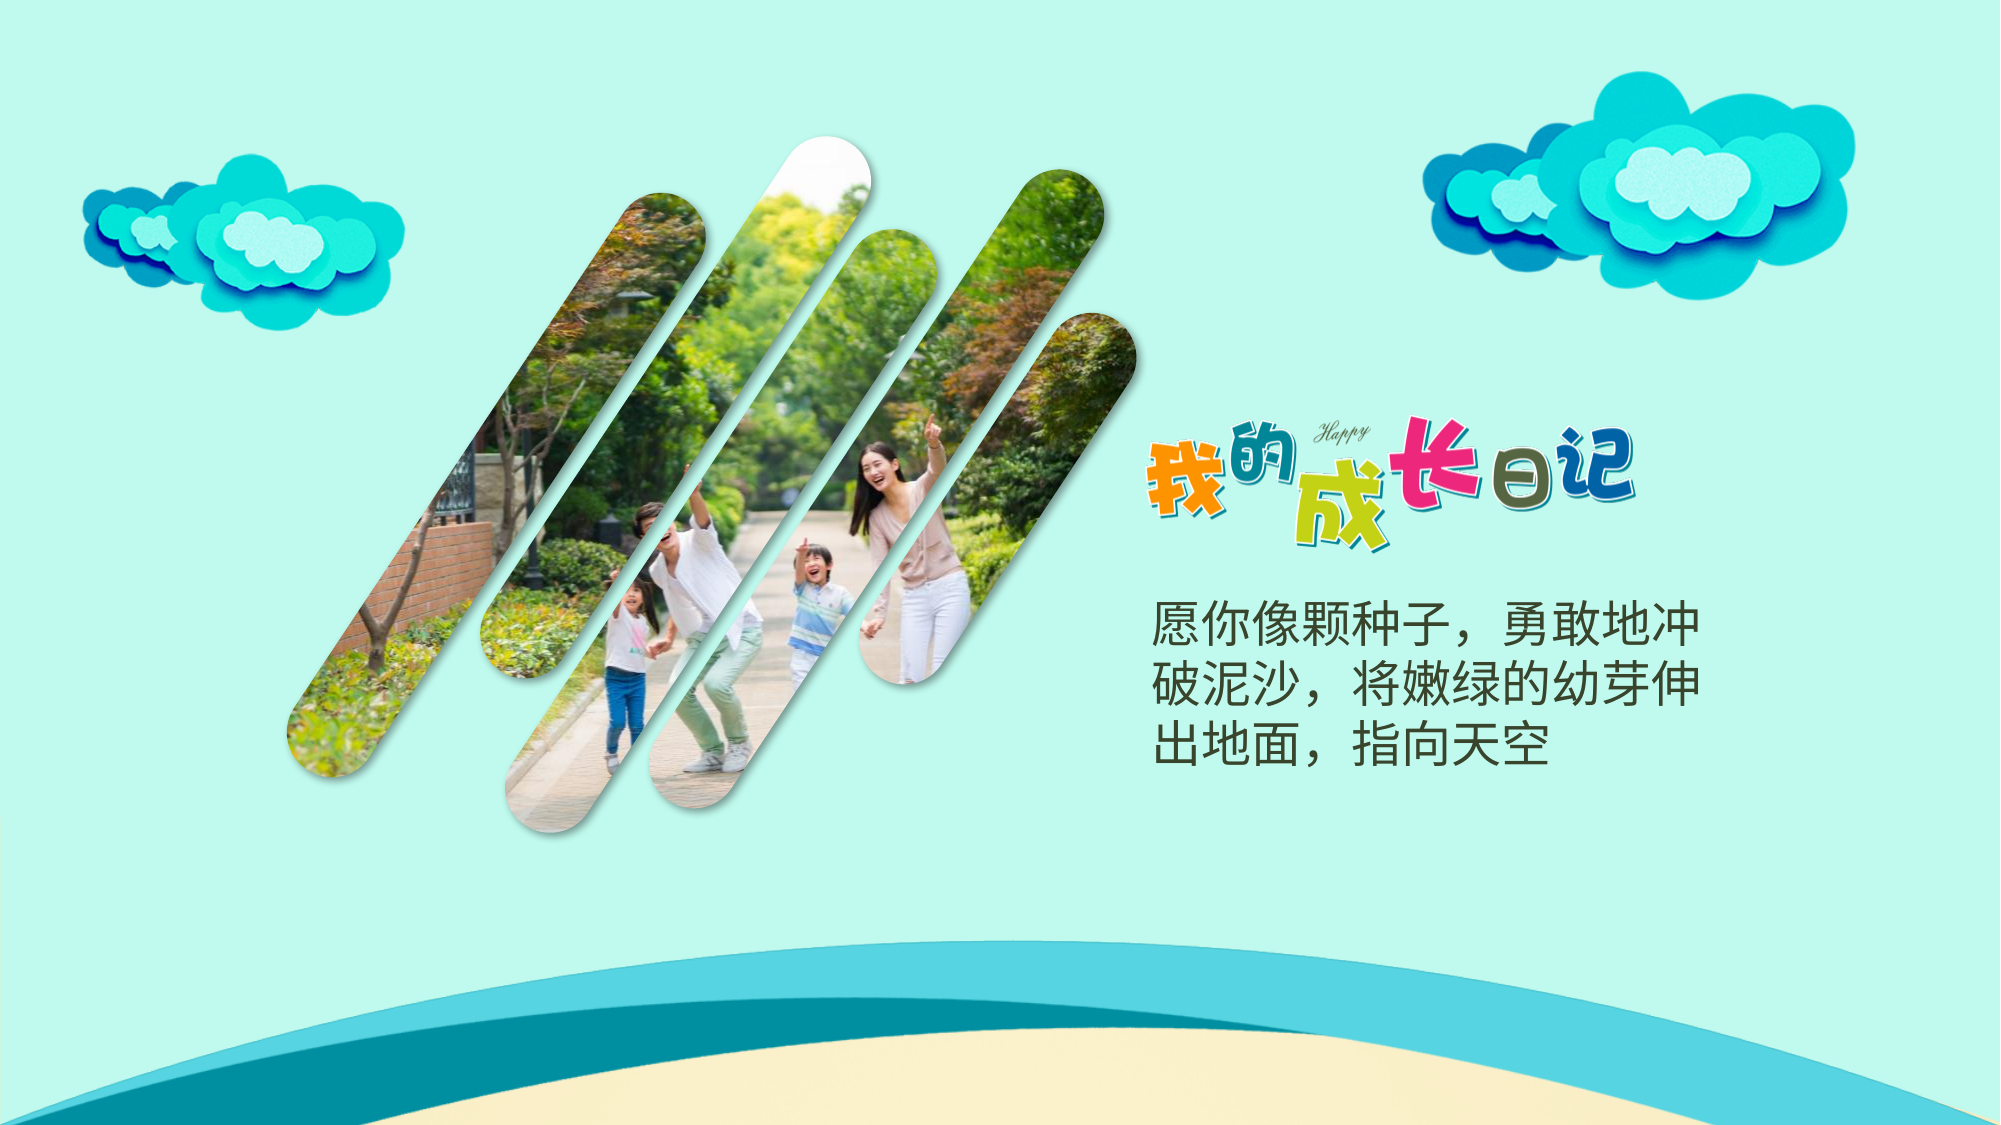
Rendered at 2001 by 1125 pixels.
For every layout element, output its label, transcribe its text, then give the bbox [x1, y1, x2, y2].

text_box 愿你像颗种子，勇敢地冲破泥沙，将嫩绿的幼芽伸出地面，指向天空 [1137, 585, 1718, 781]
picture [0, 136, 2000, 1125]
picture [1422, 70, 1857, 301]
